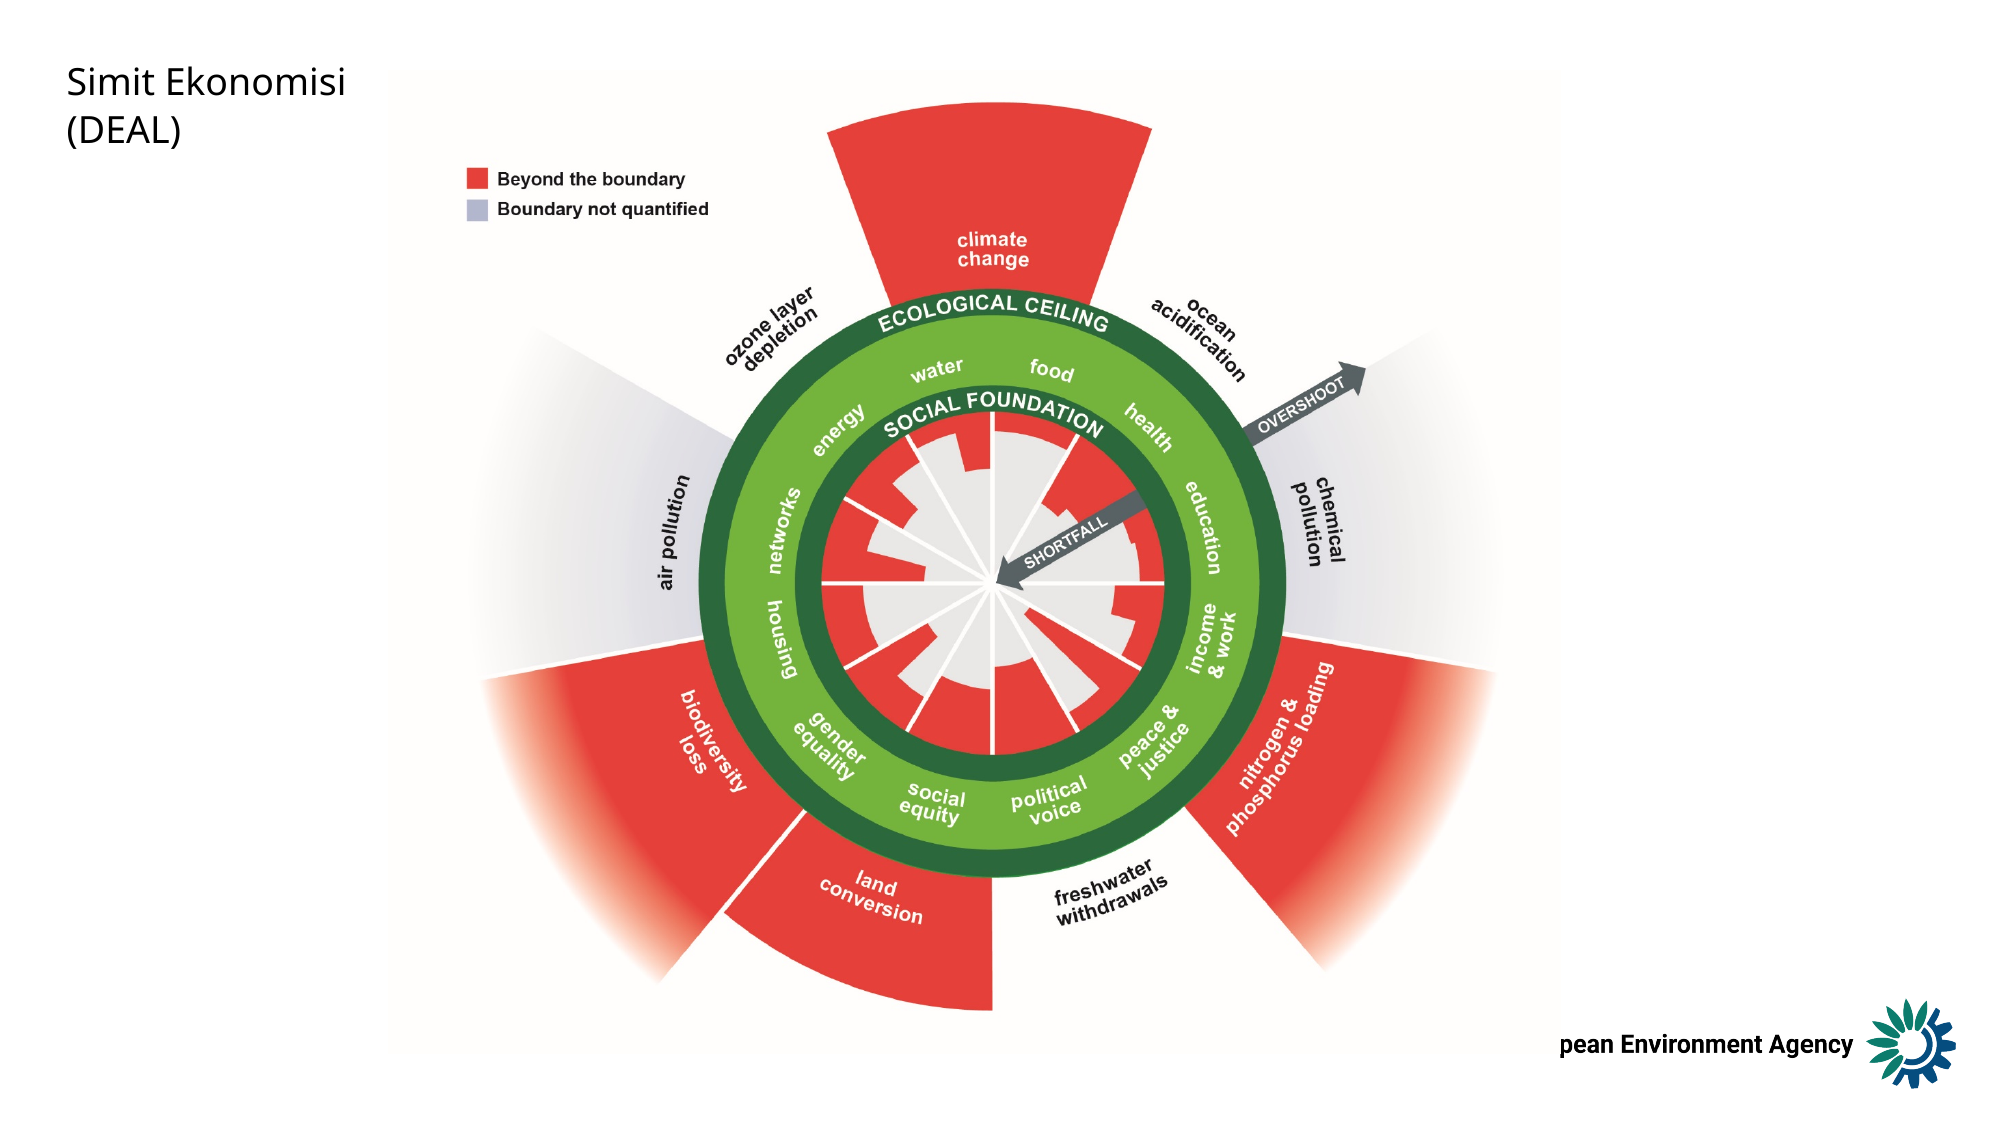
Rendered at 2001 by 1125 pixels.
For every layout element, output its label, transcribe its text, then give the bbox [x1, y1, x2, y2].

text_box Simit Ekonomisi (DEAL) [51, 46, 457, 353]
picture [388, 70, 1956, 1089]
